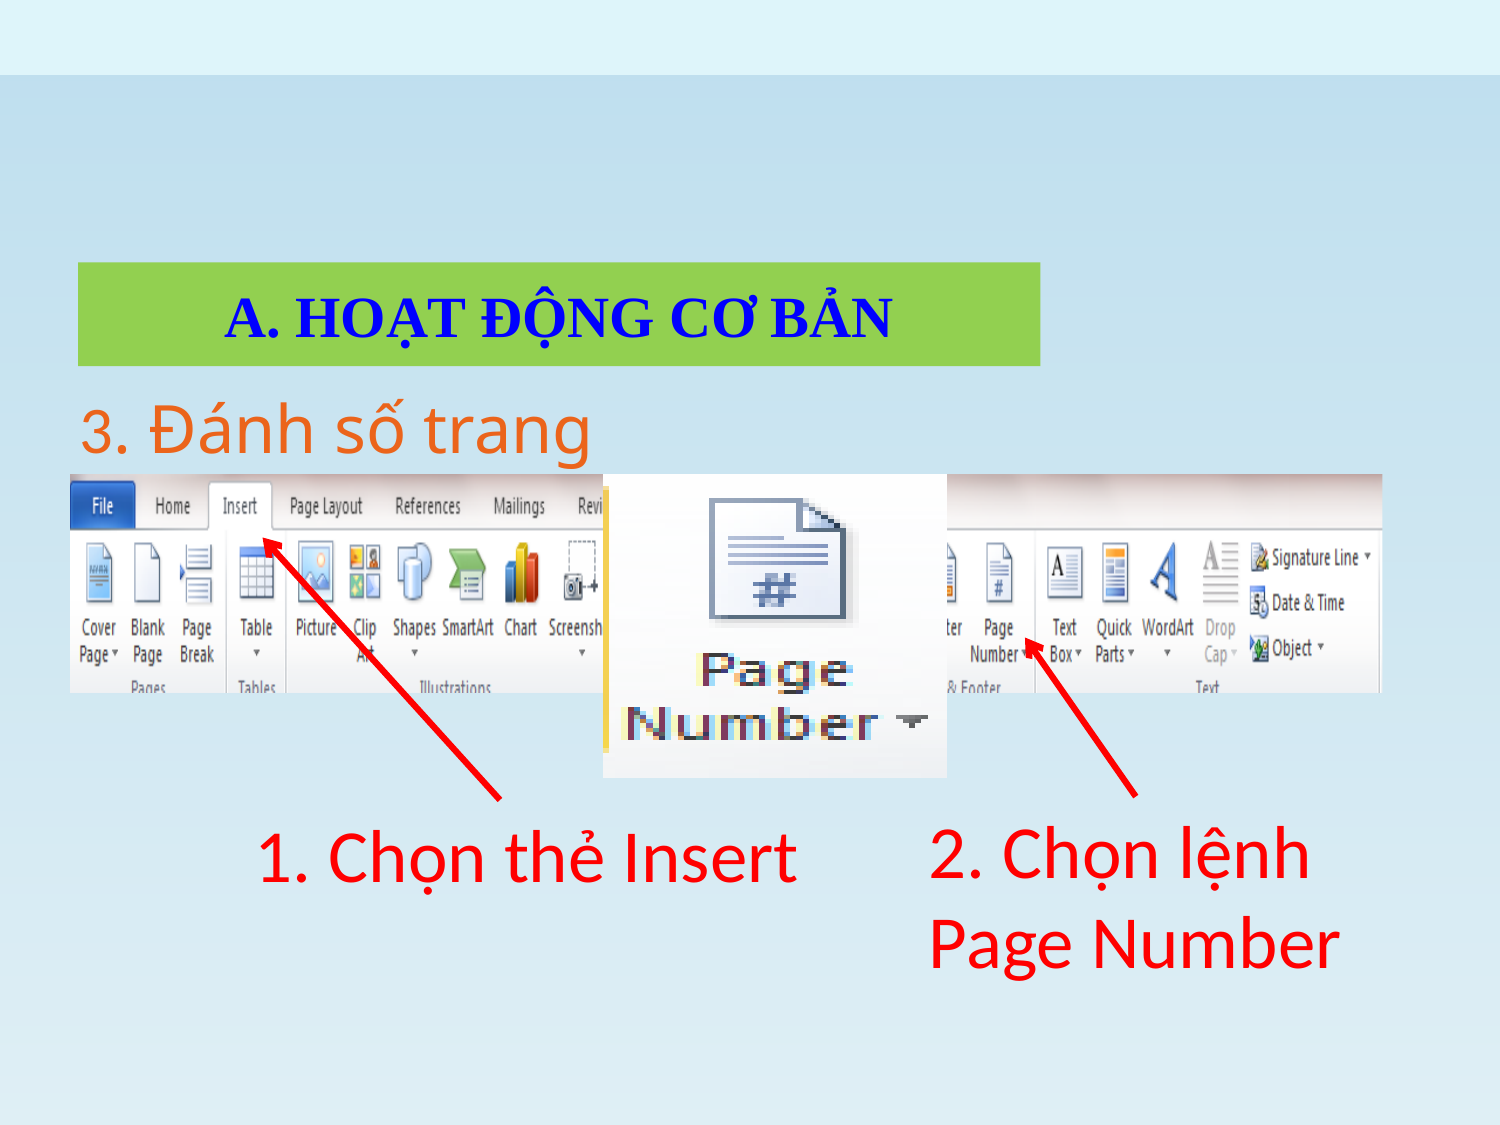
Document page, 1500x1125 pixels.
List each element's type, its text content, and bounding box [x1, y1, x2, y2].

text_box 2. Chọn lệnh Page Number [914, 796, 1358, 992]
text_box A. HOẠT ĐỘNG CƠ BẢN [78, 262, 1041, 367]
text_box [262, 537, 501, 801]
text_box 3. Đánh số trang [64, 379, 610, 474]
text_box 1. Chọn thẻ Insert [240, 799, 832, 905]
picture [69, 474, 1383, 779]
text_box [1024, 637, 1137, 797]
text_box [0, 0, 1500, 75]
